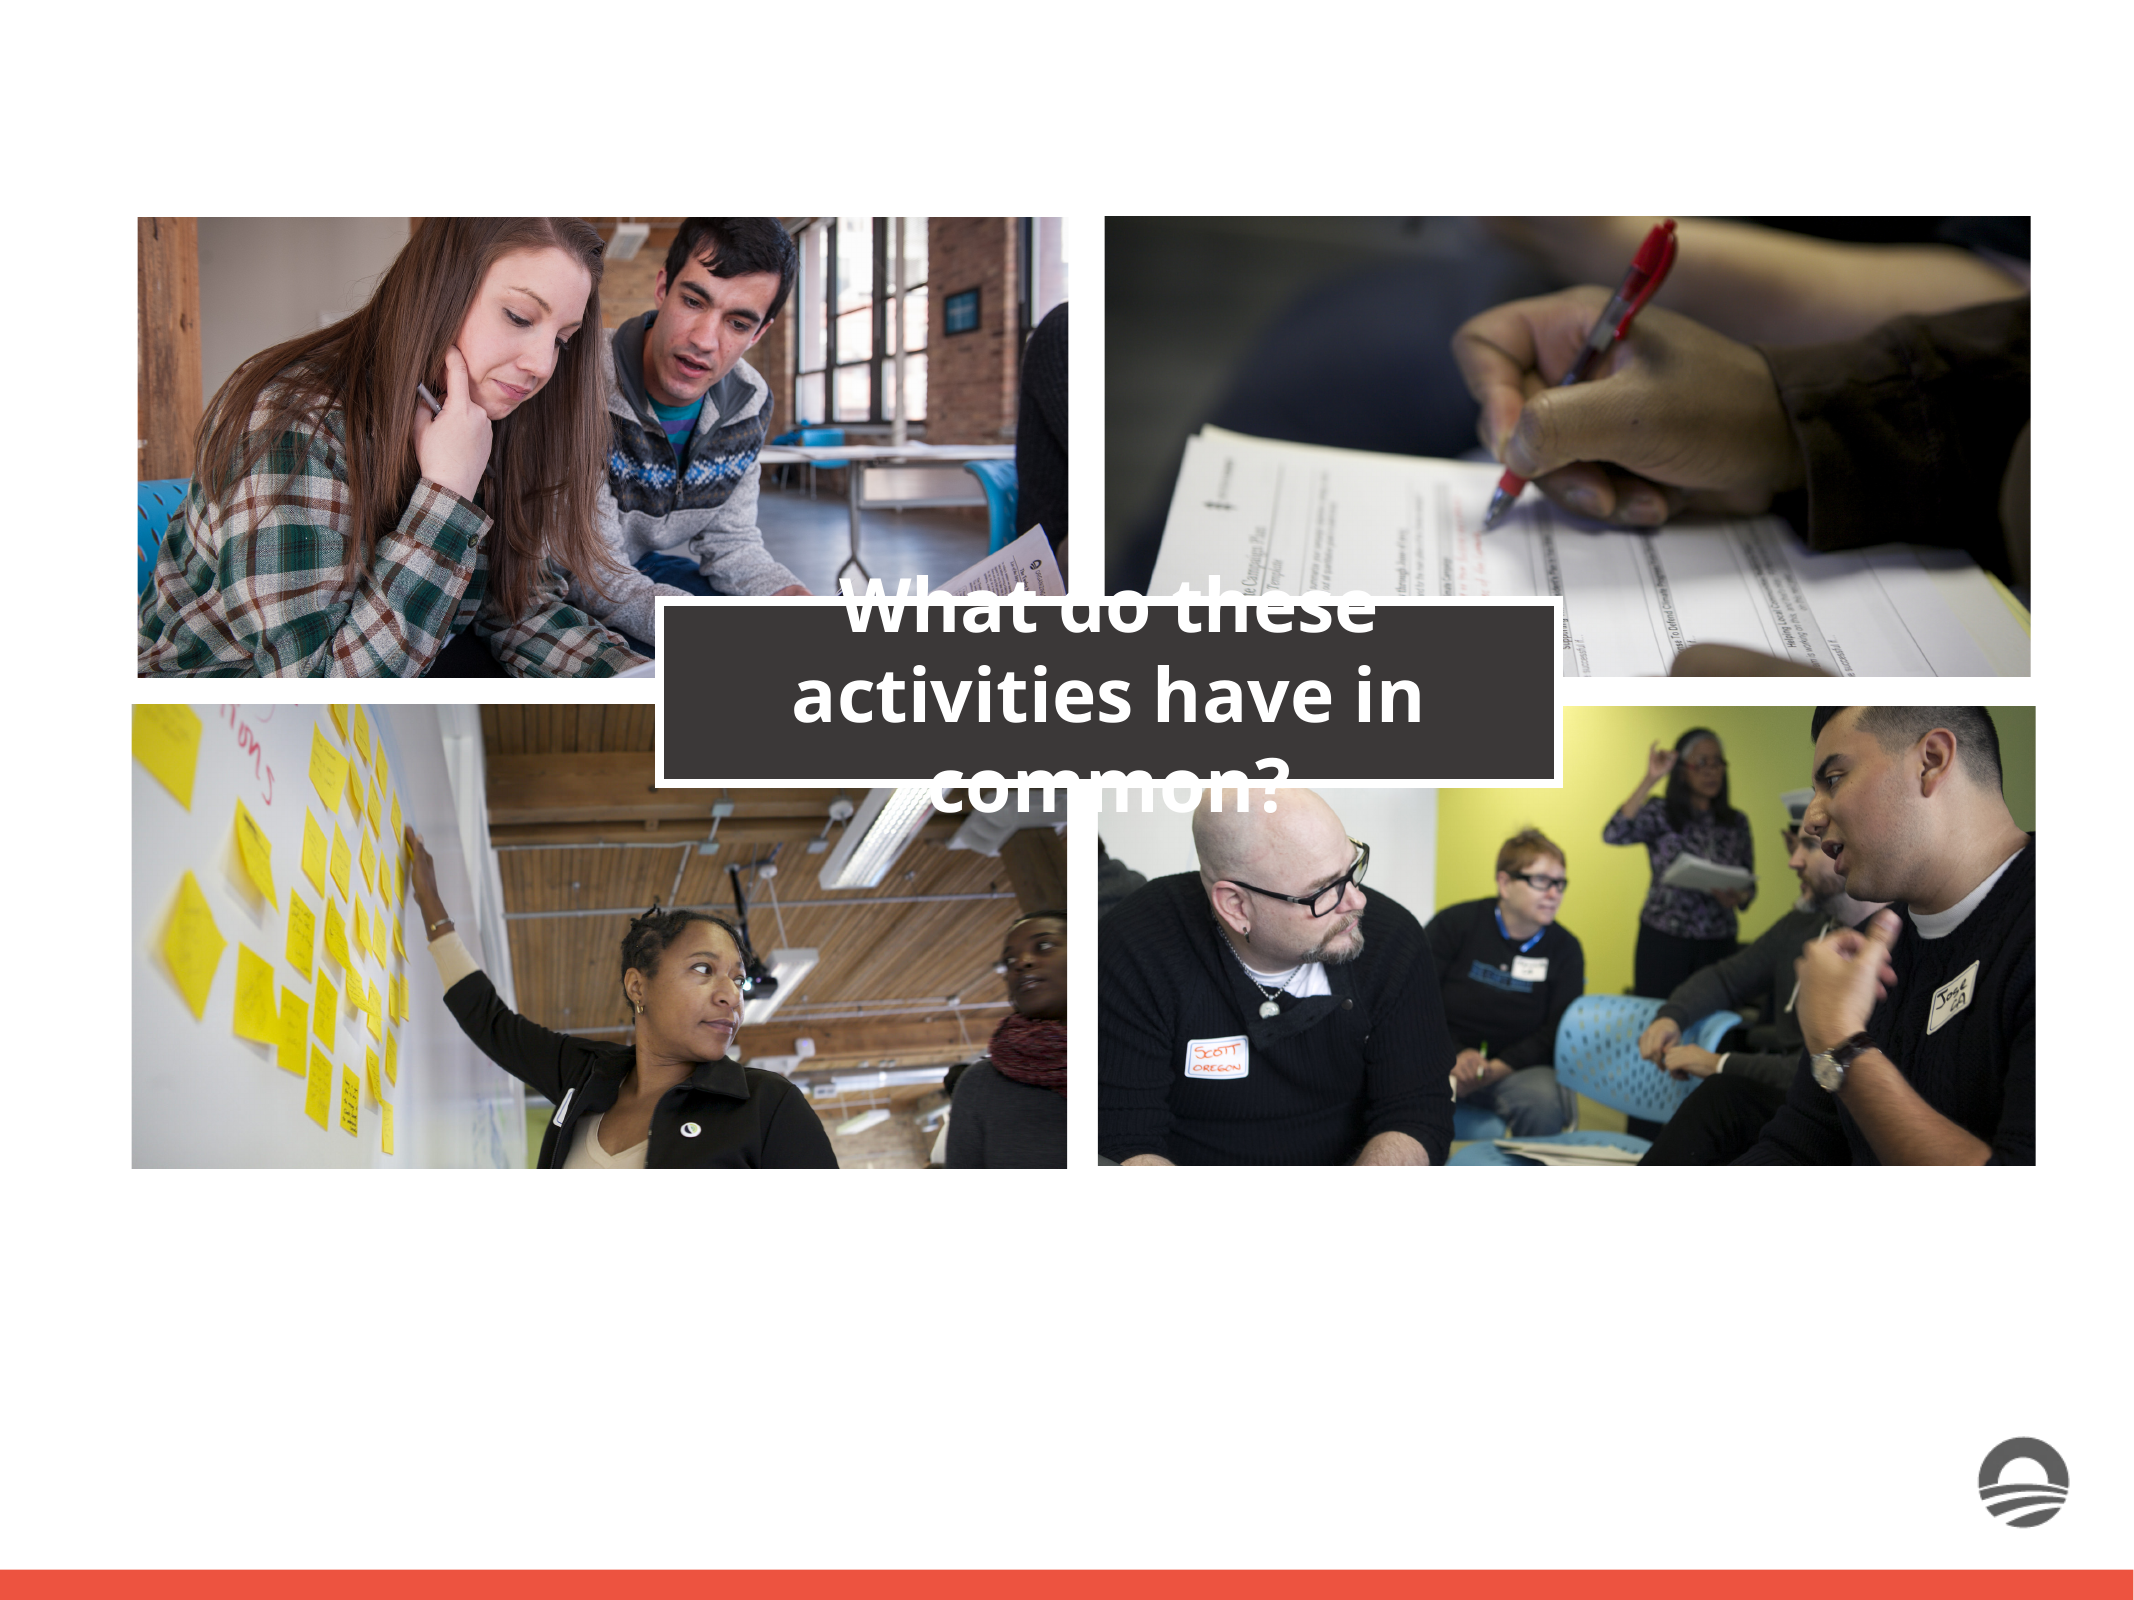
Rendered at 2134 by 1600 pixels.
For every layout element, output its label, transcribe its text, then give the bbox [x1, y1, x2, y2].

text_box What do these activities have in common? [659, 600, 1560, 785]
picture [1104, 216, 2031, 677]
picture [131, 704, 1068, 1169]
picture [137, 216, 1069, 678]
picture [1097, 706, 2036, 1166]
picture [137, 545, 146, 561]
